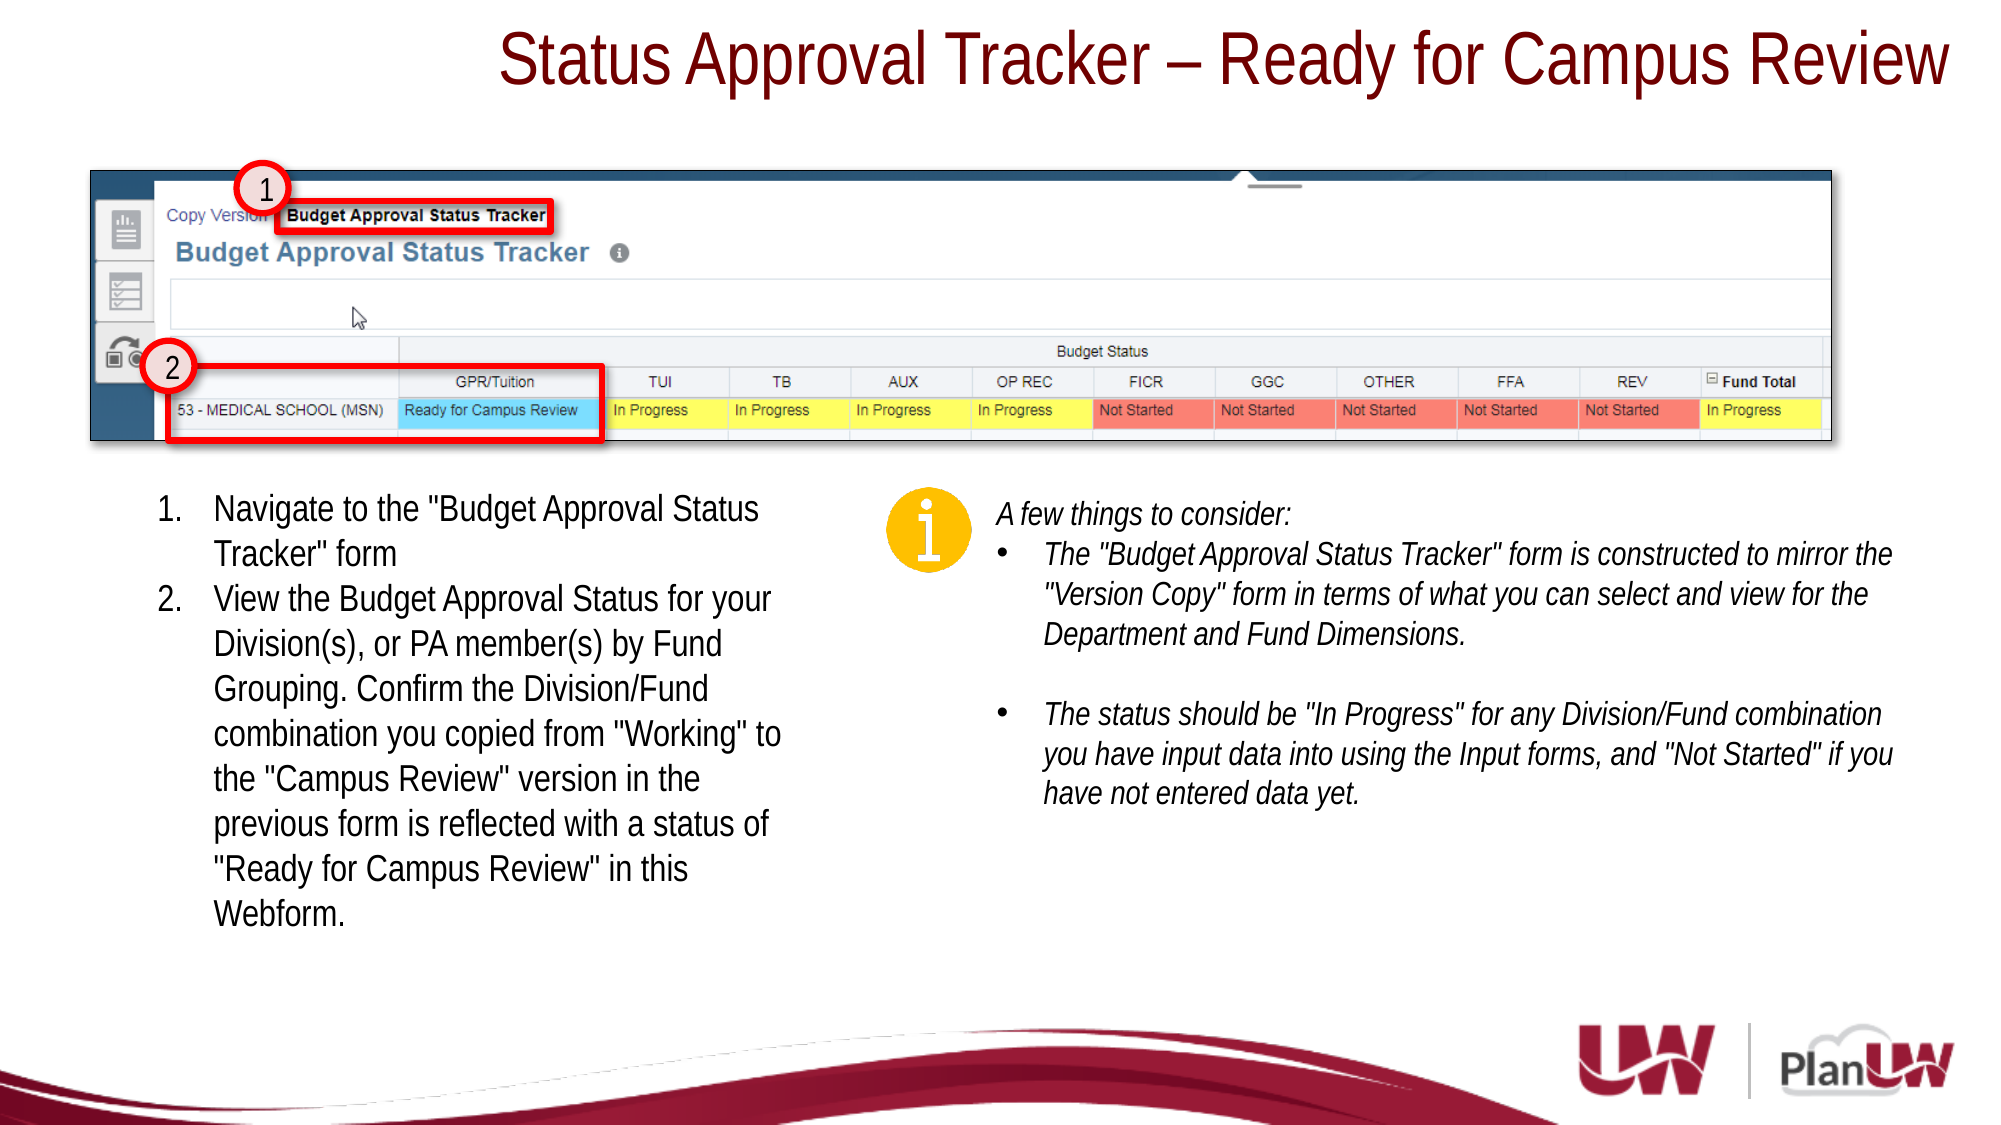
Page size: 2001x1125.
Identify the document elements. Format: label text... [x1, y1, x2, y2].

text_box Status Approval Tracker – Ready for Campus Review [262, 9, 1967, 100]
picture [89, 170, 1832, 441]
text_box Navigate to the "Budget Approval Status Tracker" form View the Budget Approval Status for your Division(s), or PA member(s) by Fund Grouping. Confirm the Division/Fund combination you copied from "Working" to the "Campus Review" version in the previous form is reflected with a status of "Ready for Campus Review" in this Webform. [142, 476, 802, 941]
picture [0, 988, 1723, 1125]
picture [875, 476, 983, 583]
picture [1768, 1010, 1961, 1103]
text_box A few things to consider: The "Budget Approval Status Tracker" form is constructed to mirror the "Version Copy" form in terms of what you can select and view for the Department and Fund Dimensions. The status should be "In Progress" for any Division/Fund combination you have input data into using the Input forms, and "Not Started" if you have not entered data yet. [981, 484, 1918, 939]
text_box 1 [241, 160, 284, 170]
